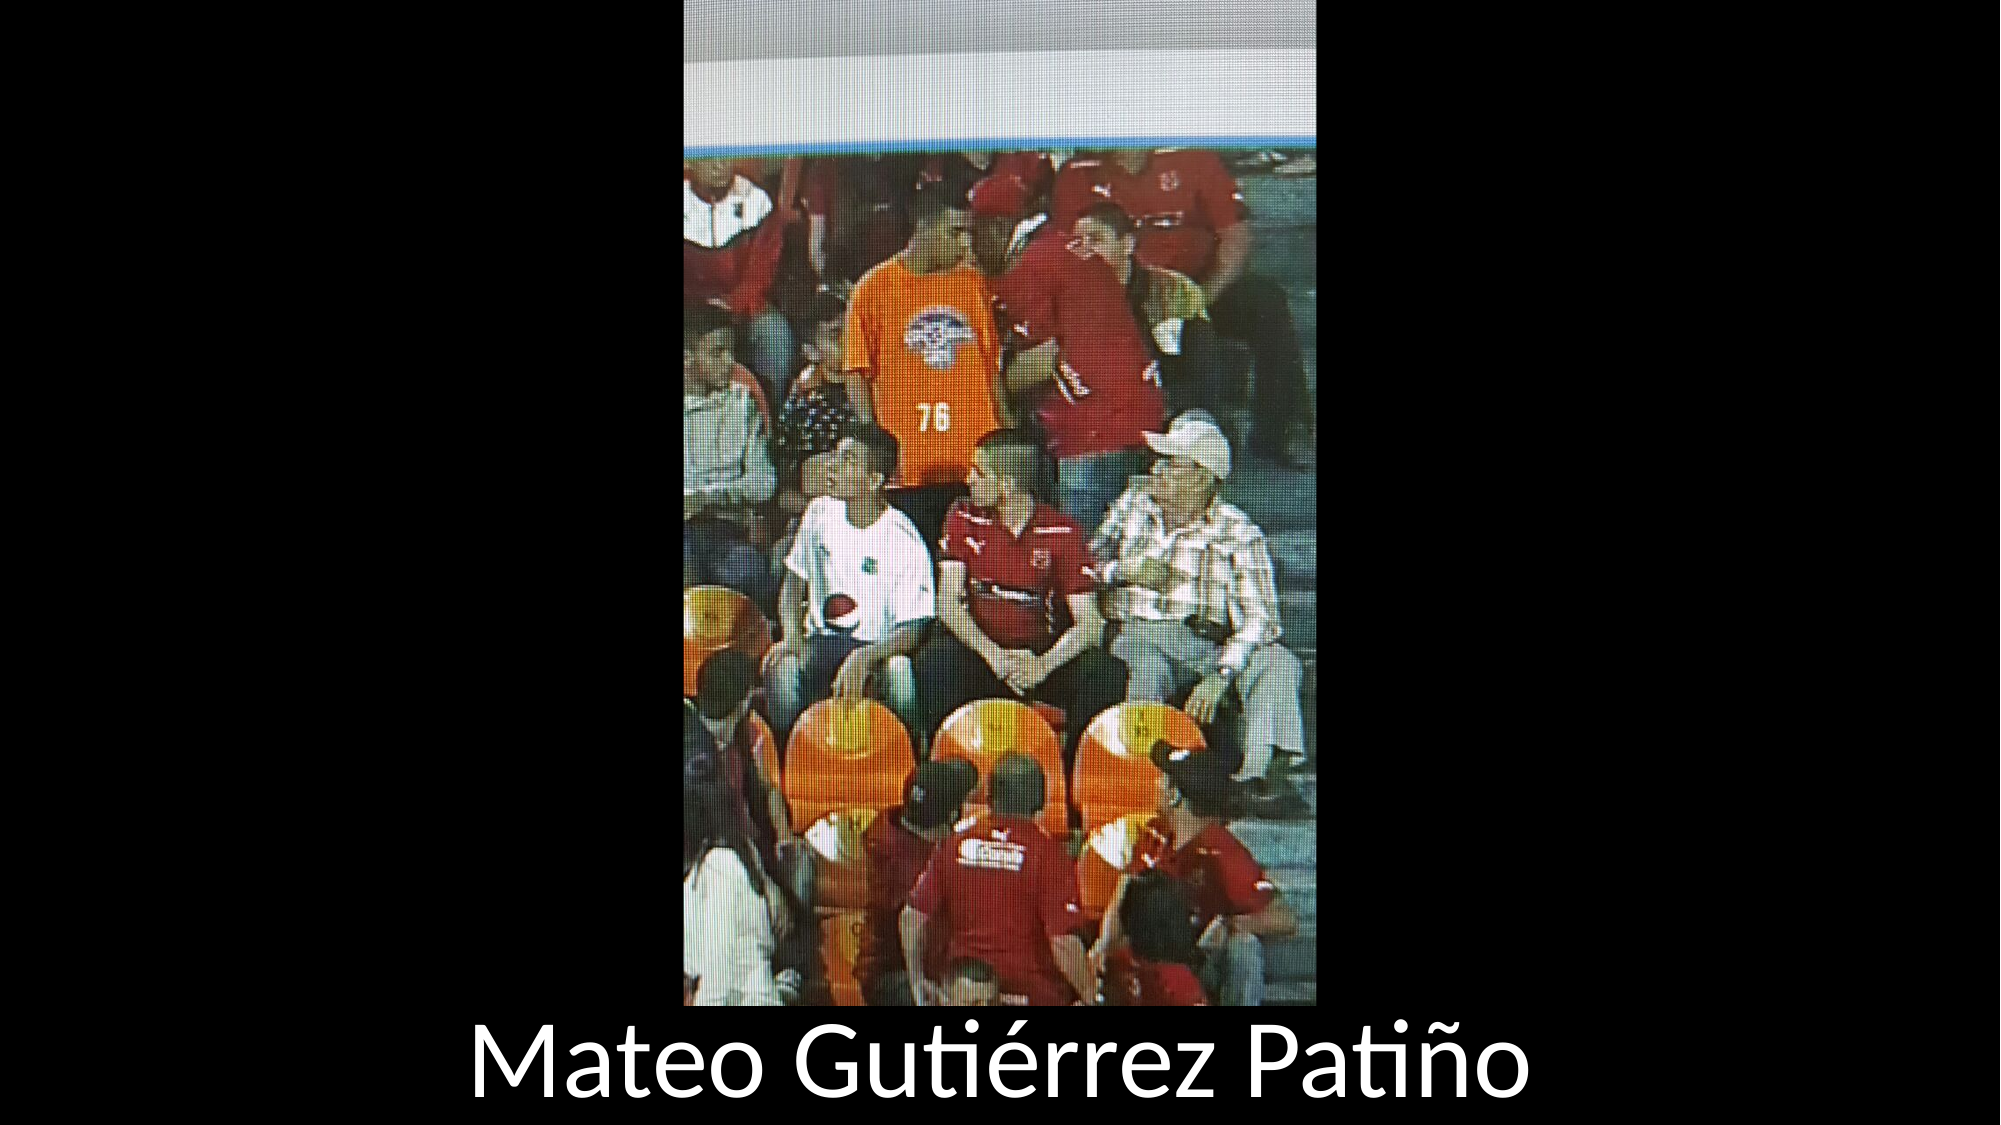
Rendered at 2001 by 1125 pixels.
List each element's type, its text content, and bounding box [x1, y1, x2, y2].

picture [683, 0, 1317, 1006]
text_box Mateo Gutiérrez Patiño [451, 977, 1549, 1125]
